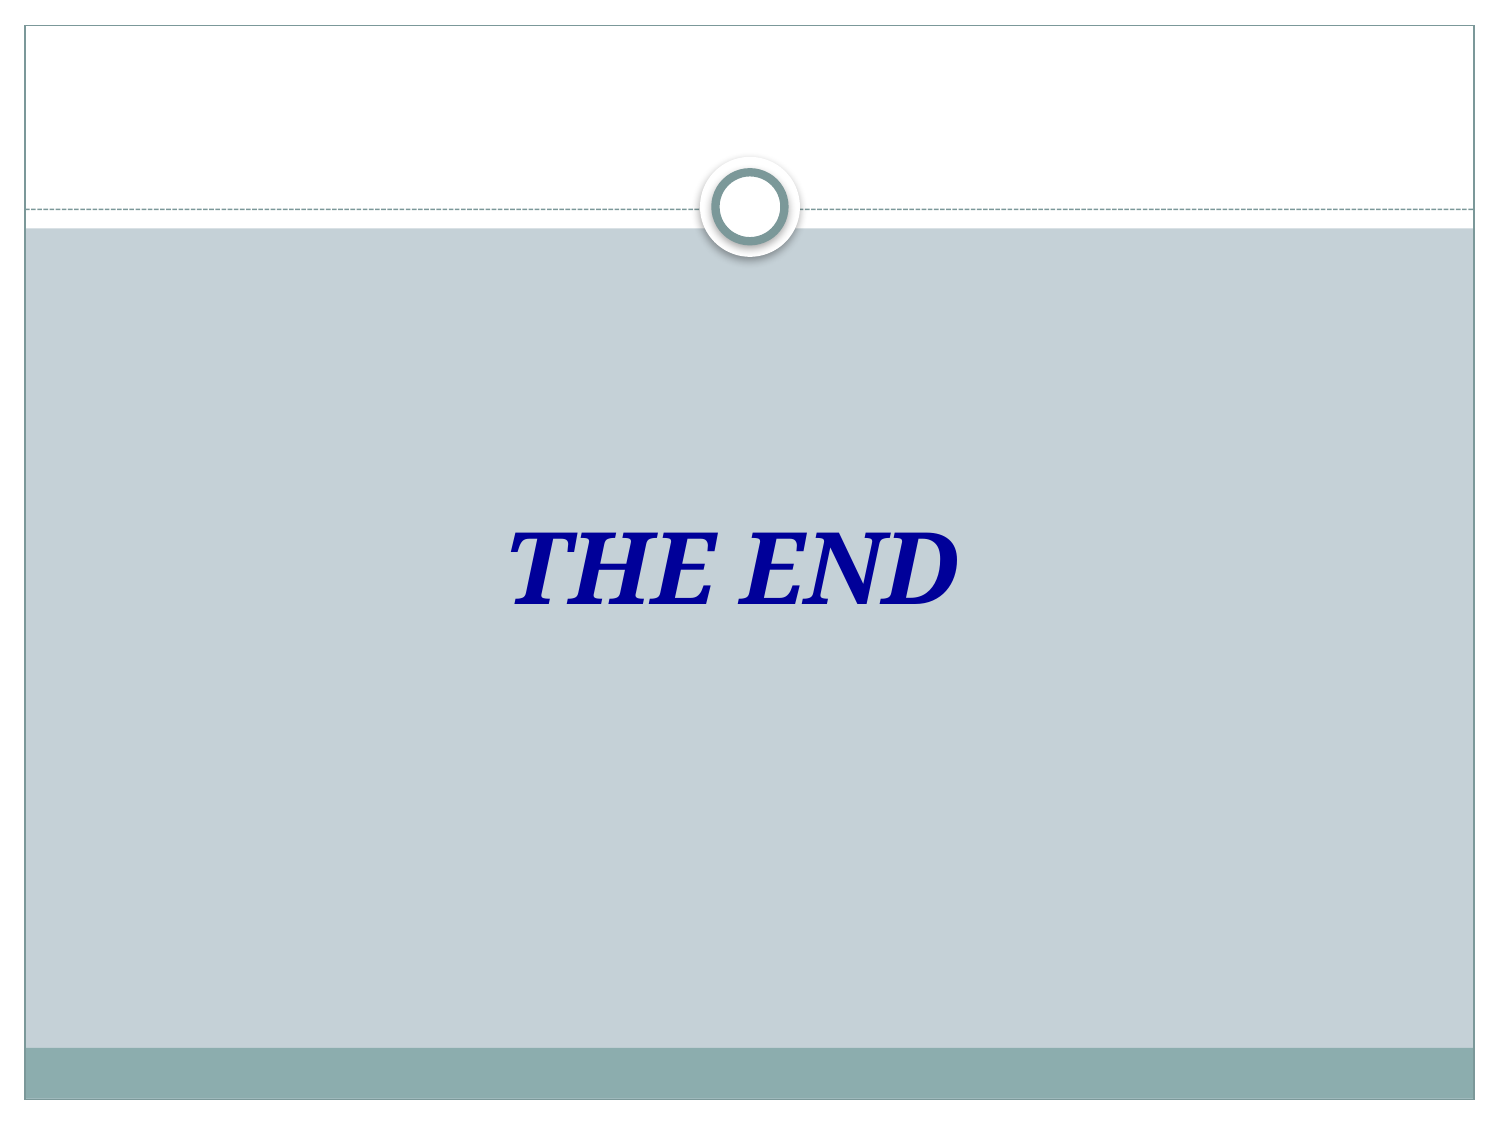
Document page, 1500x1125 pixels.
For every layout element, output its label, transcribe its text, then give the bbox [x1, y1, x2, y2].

title THE END [419, 444, 1046, 632]
